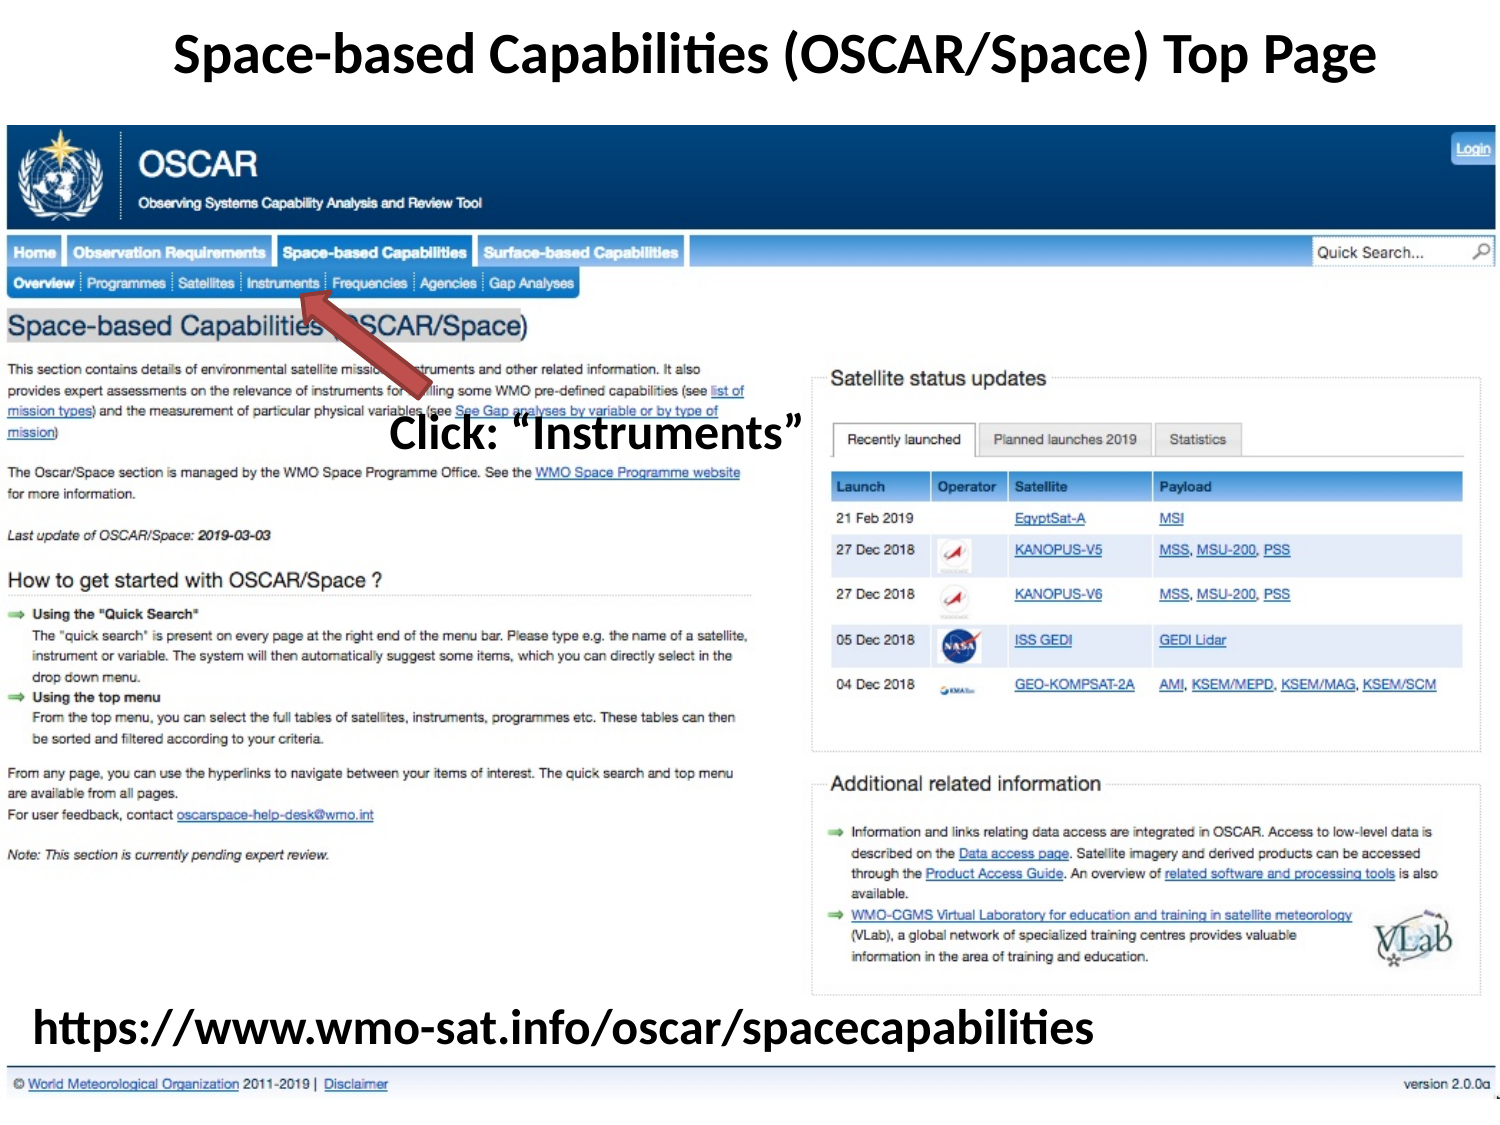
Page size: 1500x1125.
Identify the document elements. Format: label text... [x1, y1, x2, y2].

picture [0, 125, 1500, 1099]
text_box Space-based Capabilities (OSCAR/Space) Top Page [158, 7, 1393, 93]
